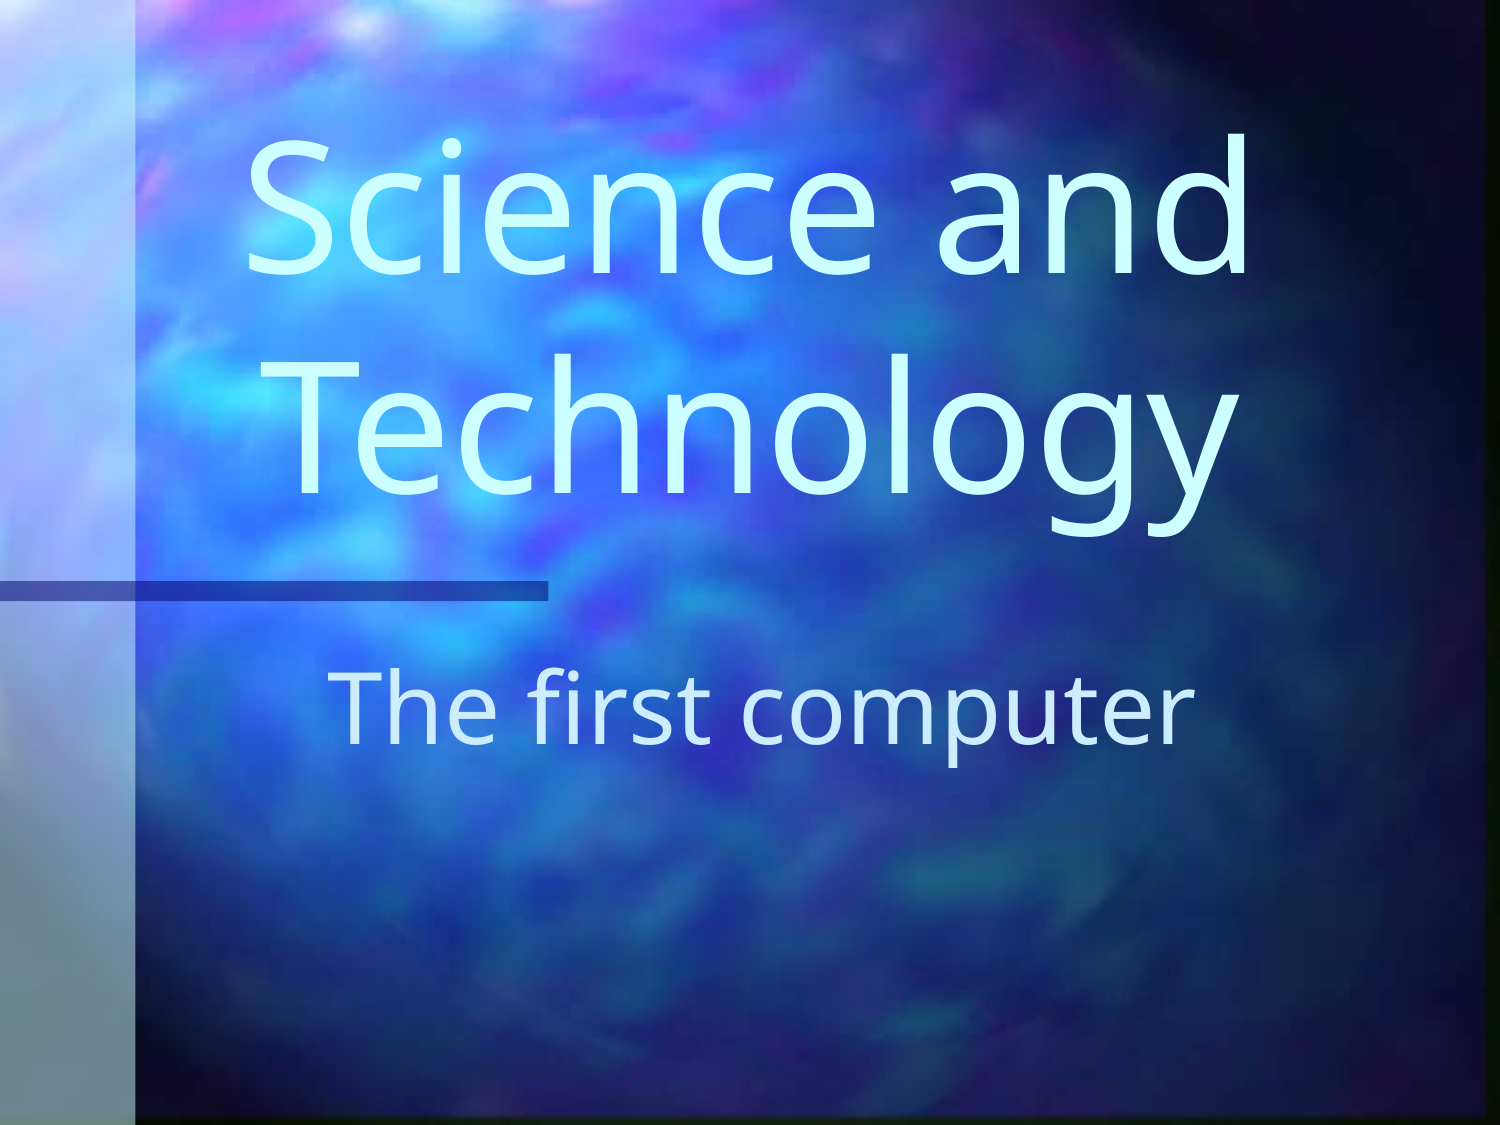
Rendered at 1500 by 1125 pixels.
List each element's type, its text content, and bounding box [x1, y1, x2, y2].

subtitle The first computer [237, 637, 1288, 926]
picture [136, 0, 1500, 1125]
title Science and Technology [112, 349, 1388, 538]
